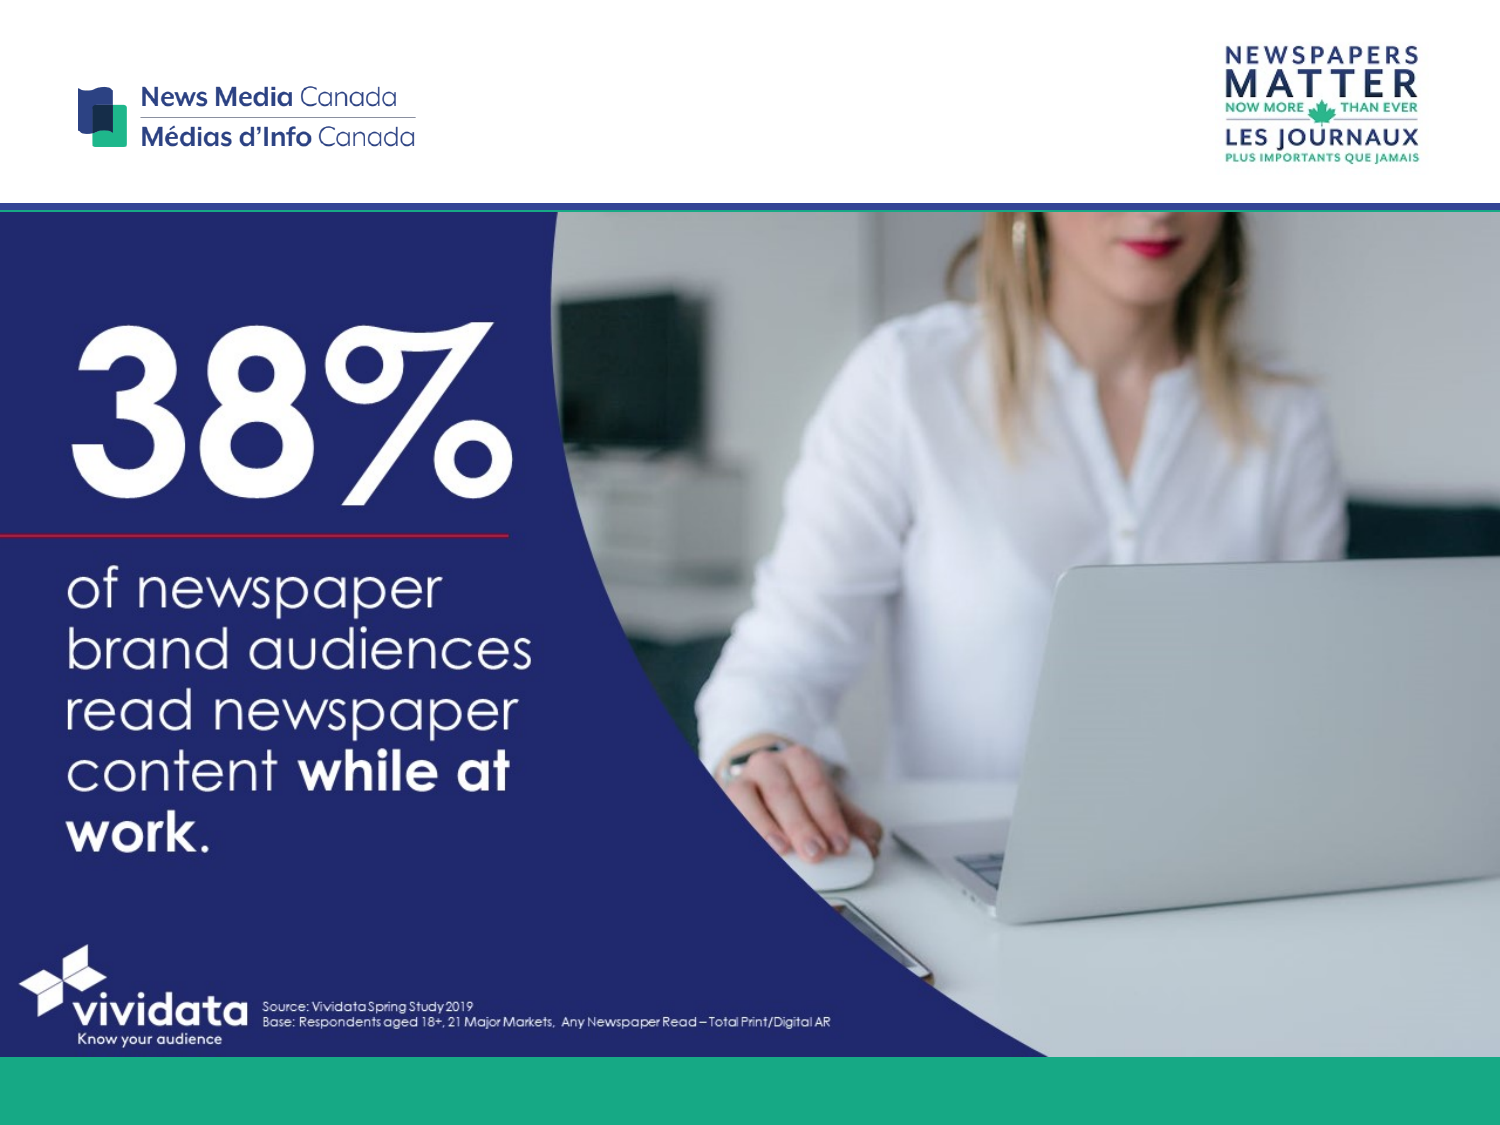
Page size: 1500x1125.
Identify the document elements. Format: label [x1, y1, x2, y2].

picture [1215, 23, 1429, 175]
picture [0, 212, 1500, 1057]
